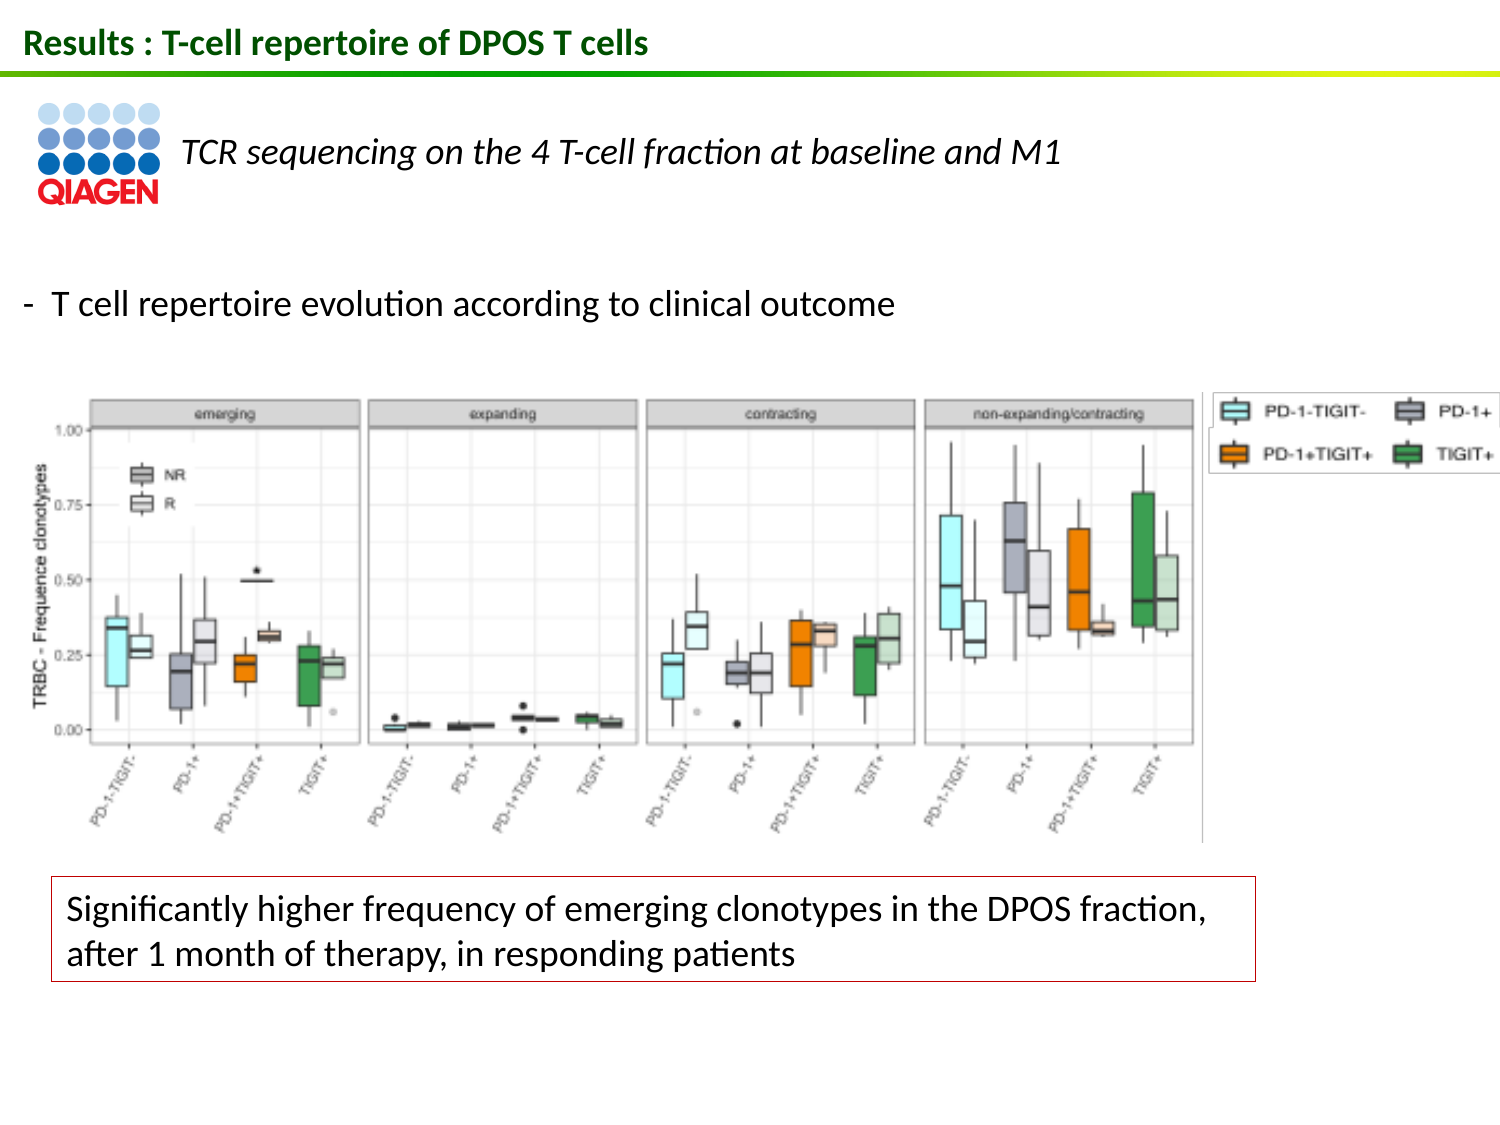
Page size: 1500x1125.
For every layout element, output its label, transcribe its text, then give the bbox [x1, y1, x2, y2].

text_box TCR sequencing on the 4 T-cell fraction at baseline and M1 [165, 119, 1078, 180]
picture [33, 101, 161, 207]
picture [24, 391, 1500, 843]
text_box - T cell repertoire evolution according to clinical outcome [8, 271, 1299, 332]
text_box Significantly higher frequency of emerging clonotypes in the DPOS fraction, after 1 month of therapy, in responding patients [51, 876, 1256, 982]
text_box Results : T-cell repertoire of DPOS T cells [8, 10, 1425, 69]
picture [0, 70, 1500, 77]
